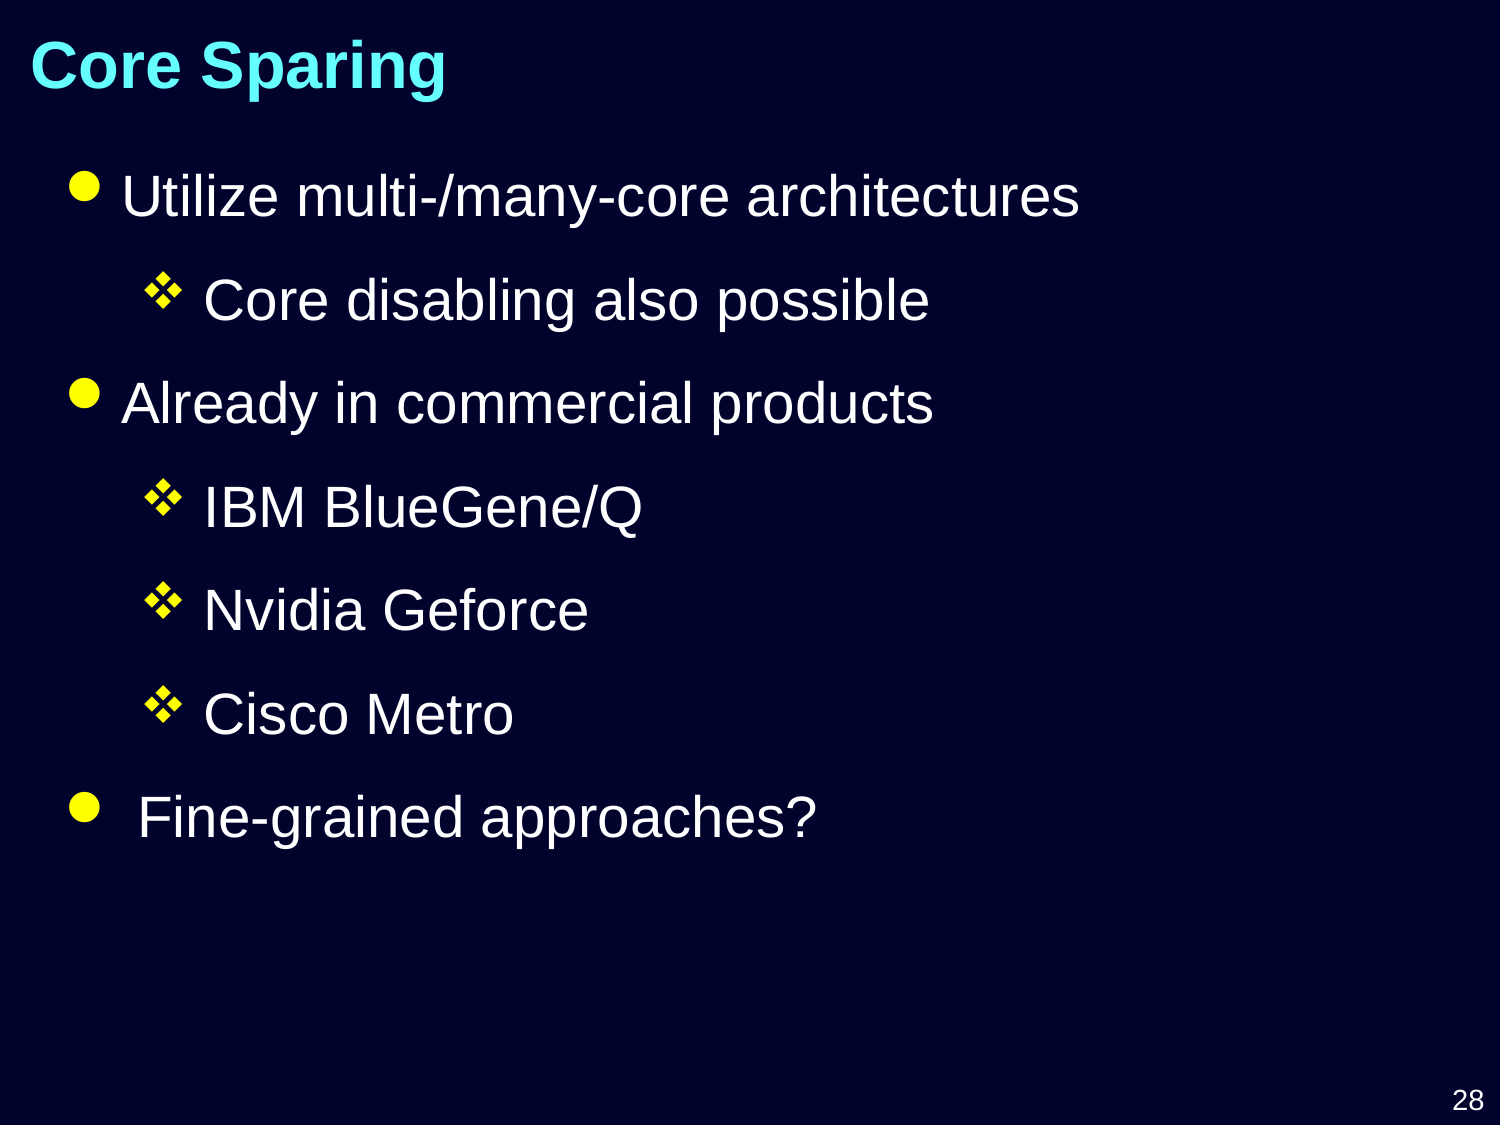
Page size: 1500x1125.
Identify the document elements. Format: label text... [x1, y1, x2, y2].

text_box Utilize multi-/many-core architectures Core disabling also possible Already in commercial products IBM BlueGene/Q Nvidia Geforce Cisco Metro Fine-grained approaches? [49, 129, 1490, 1042]
slide_number 28 [1226, 1072, 1500, 1125]
title Core Sparing [15, 15, 1463, 120]
